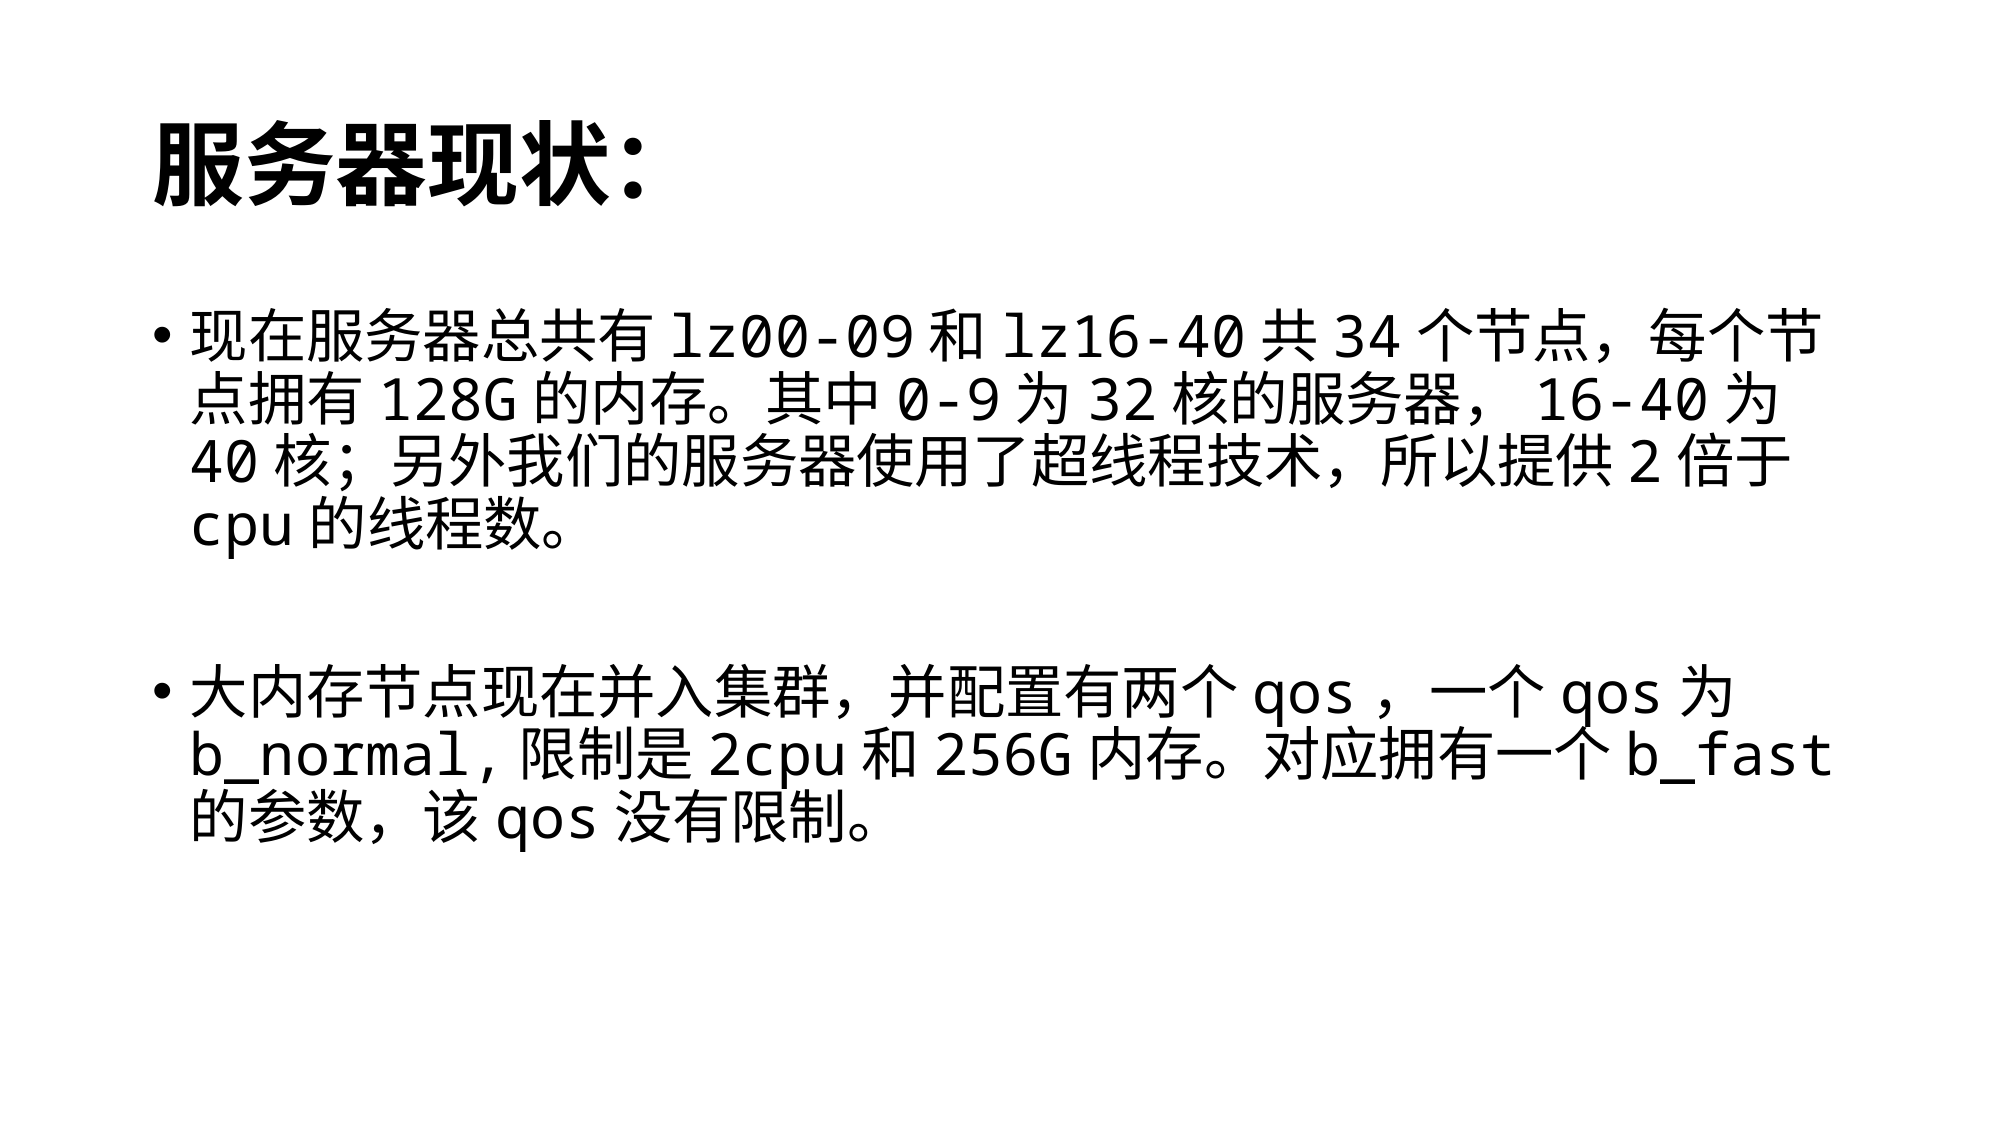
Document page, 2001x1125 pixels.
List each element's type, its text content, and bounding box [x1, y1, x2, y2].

list 现在服务器总共有lz00-09和lz16-40共34个节点，每个节点拥有128G的内存。其中0-9为32核的服务器，16-40为40核；另外我们的服务器使用了超线程技术，所以提供2倍于cpu的线程数。 大内存节点现在并入集群，并配置有两个qos，一个qos为b_normal,限制是2cpu和256G内存。对应拥有一个b_fast的参数，该qos没有限制。 [137, 299, 1863, 1014]
title 服务器现状： [137, 59, 1863, 278]
